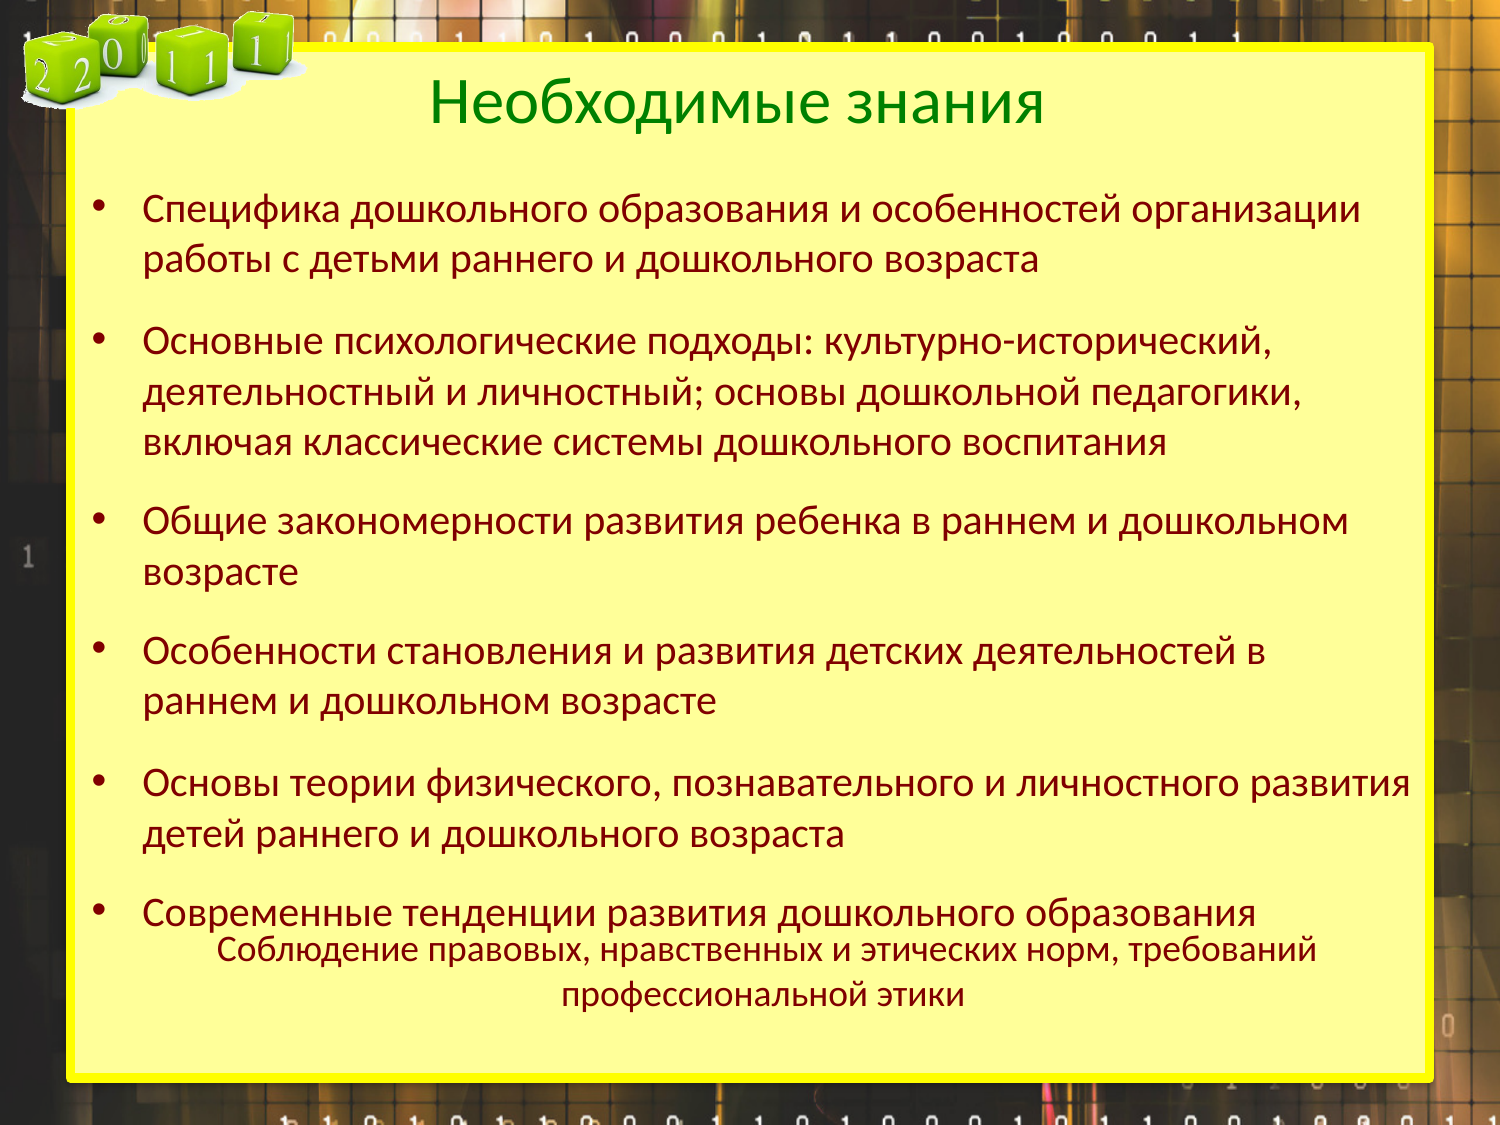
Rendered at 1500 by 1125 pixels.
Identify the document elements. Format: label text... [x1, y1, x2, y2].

title Необходимые знания [301, 45, 1176, 149]
picture [0, 0, 332, 118]
text_box Соблюдение правовых, нравственных и этических норм, требований профессиональной этики [194, 916, 1341, 1022]
list Специфика дошкольного образования и особенностей организации работы с детьми раннего и дошкольного возраста Основные психологические подходы: культурно-исторический, деятельностный и личностный; основы дошкольной педагогики, включая классические системы дошкольного воспитания Общие закономерности развития ребенка в раннем и дошкольном возрасте Особенности становления и развития детских деятельностей в раннем и дошкольном возрасте Основы теории физического, познавательного и личностного развития детей раннего и дошкольного возраста Современные тенденции развития дошкольного образования [76, 172, 1427, 953]
